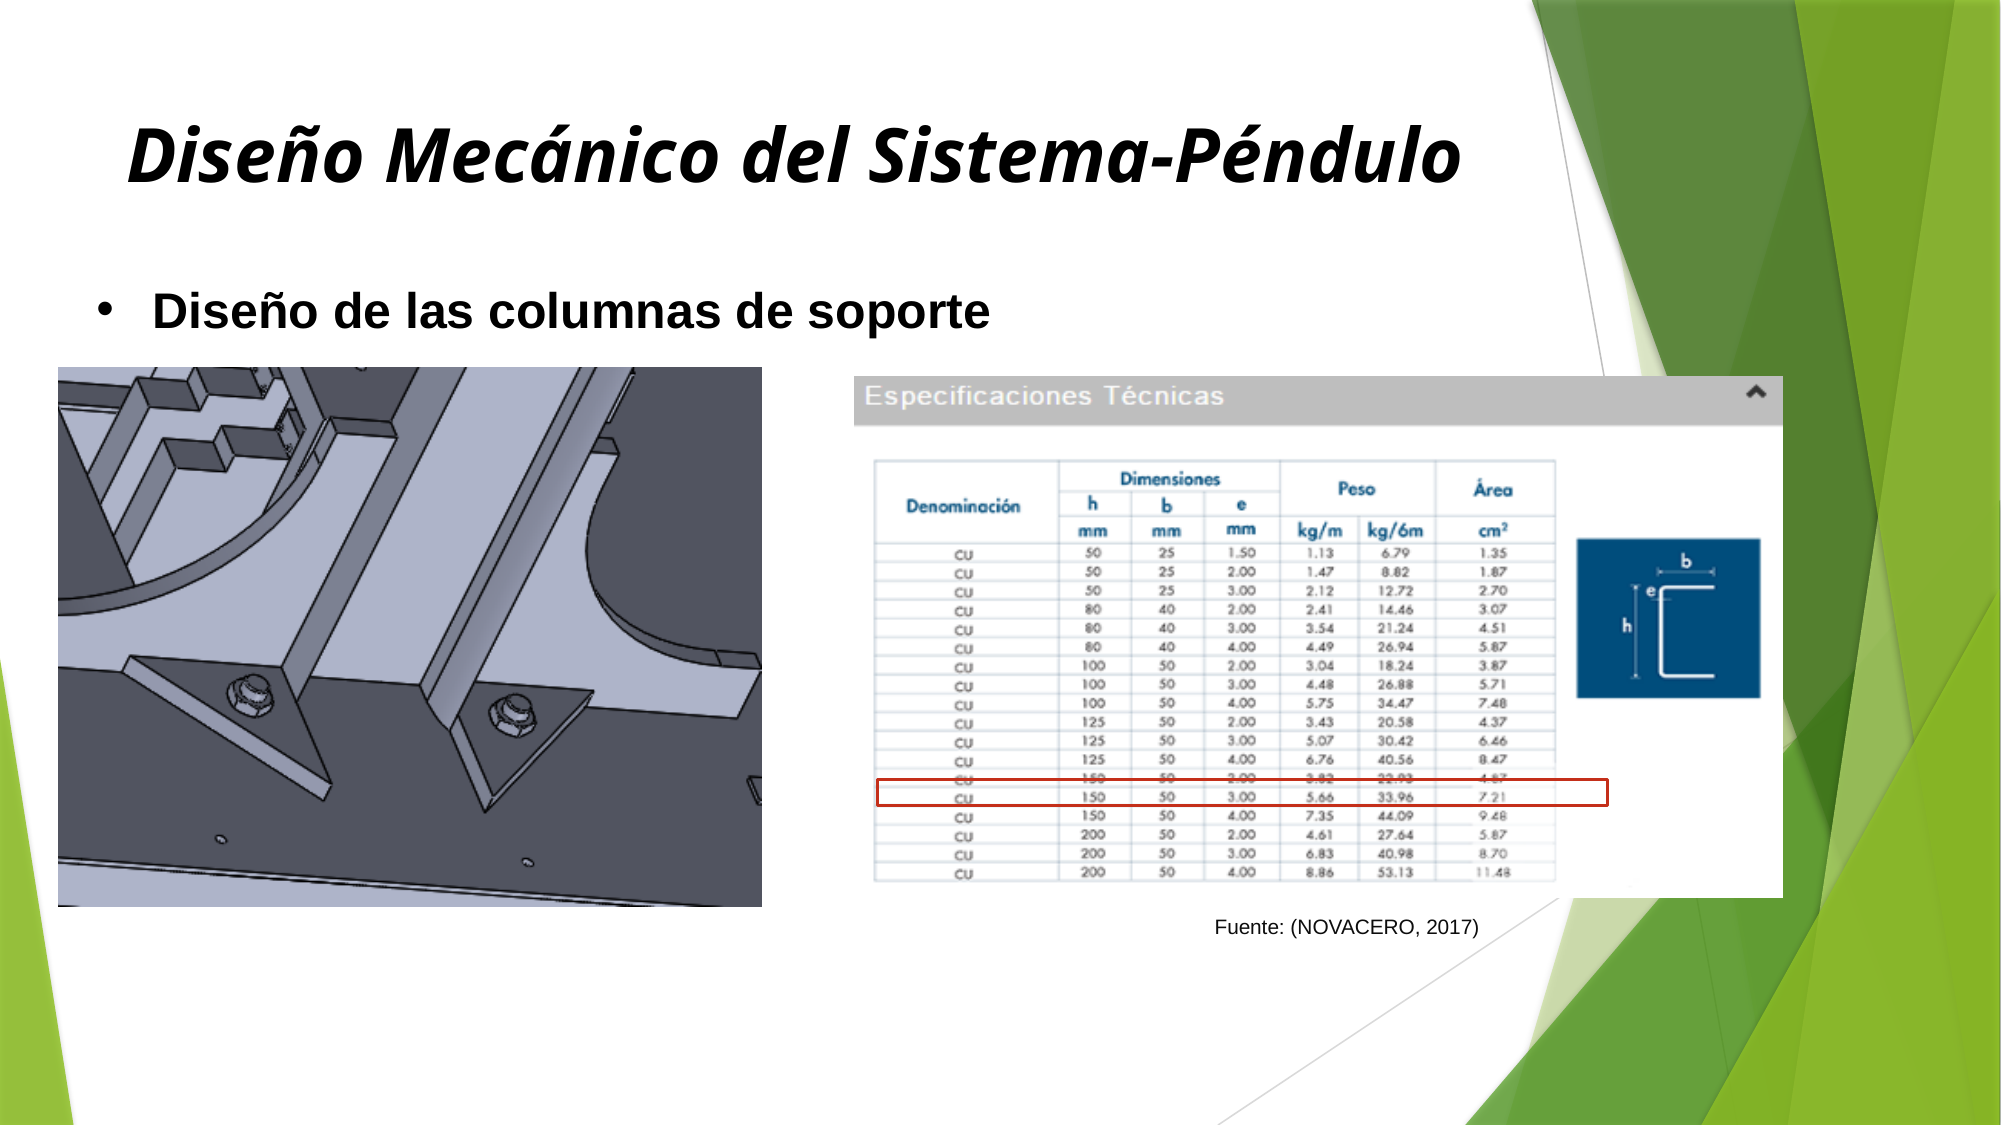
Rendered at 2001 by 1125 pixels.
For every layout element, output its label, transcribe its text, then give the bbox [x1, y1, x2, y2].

text_box Fuente: (NOVACERO, 2017) [1109, 907, 1585, 947]
picture [853, 375, 1783, 899]
picture [57, 366, 762, 908]
title Diseño Mecánico del Sistema-Péndulo [111, 99, 1522, 241]
text_box Diseño de las columnas de soporte [0, 241, 1608, 347]
